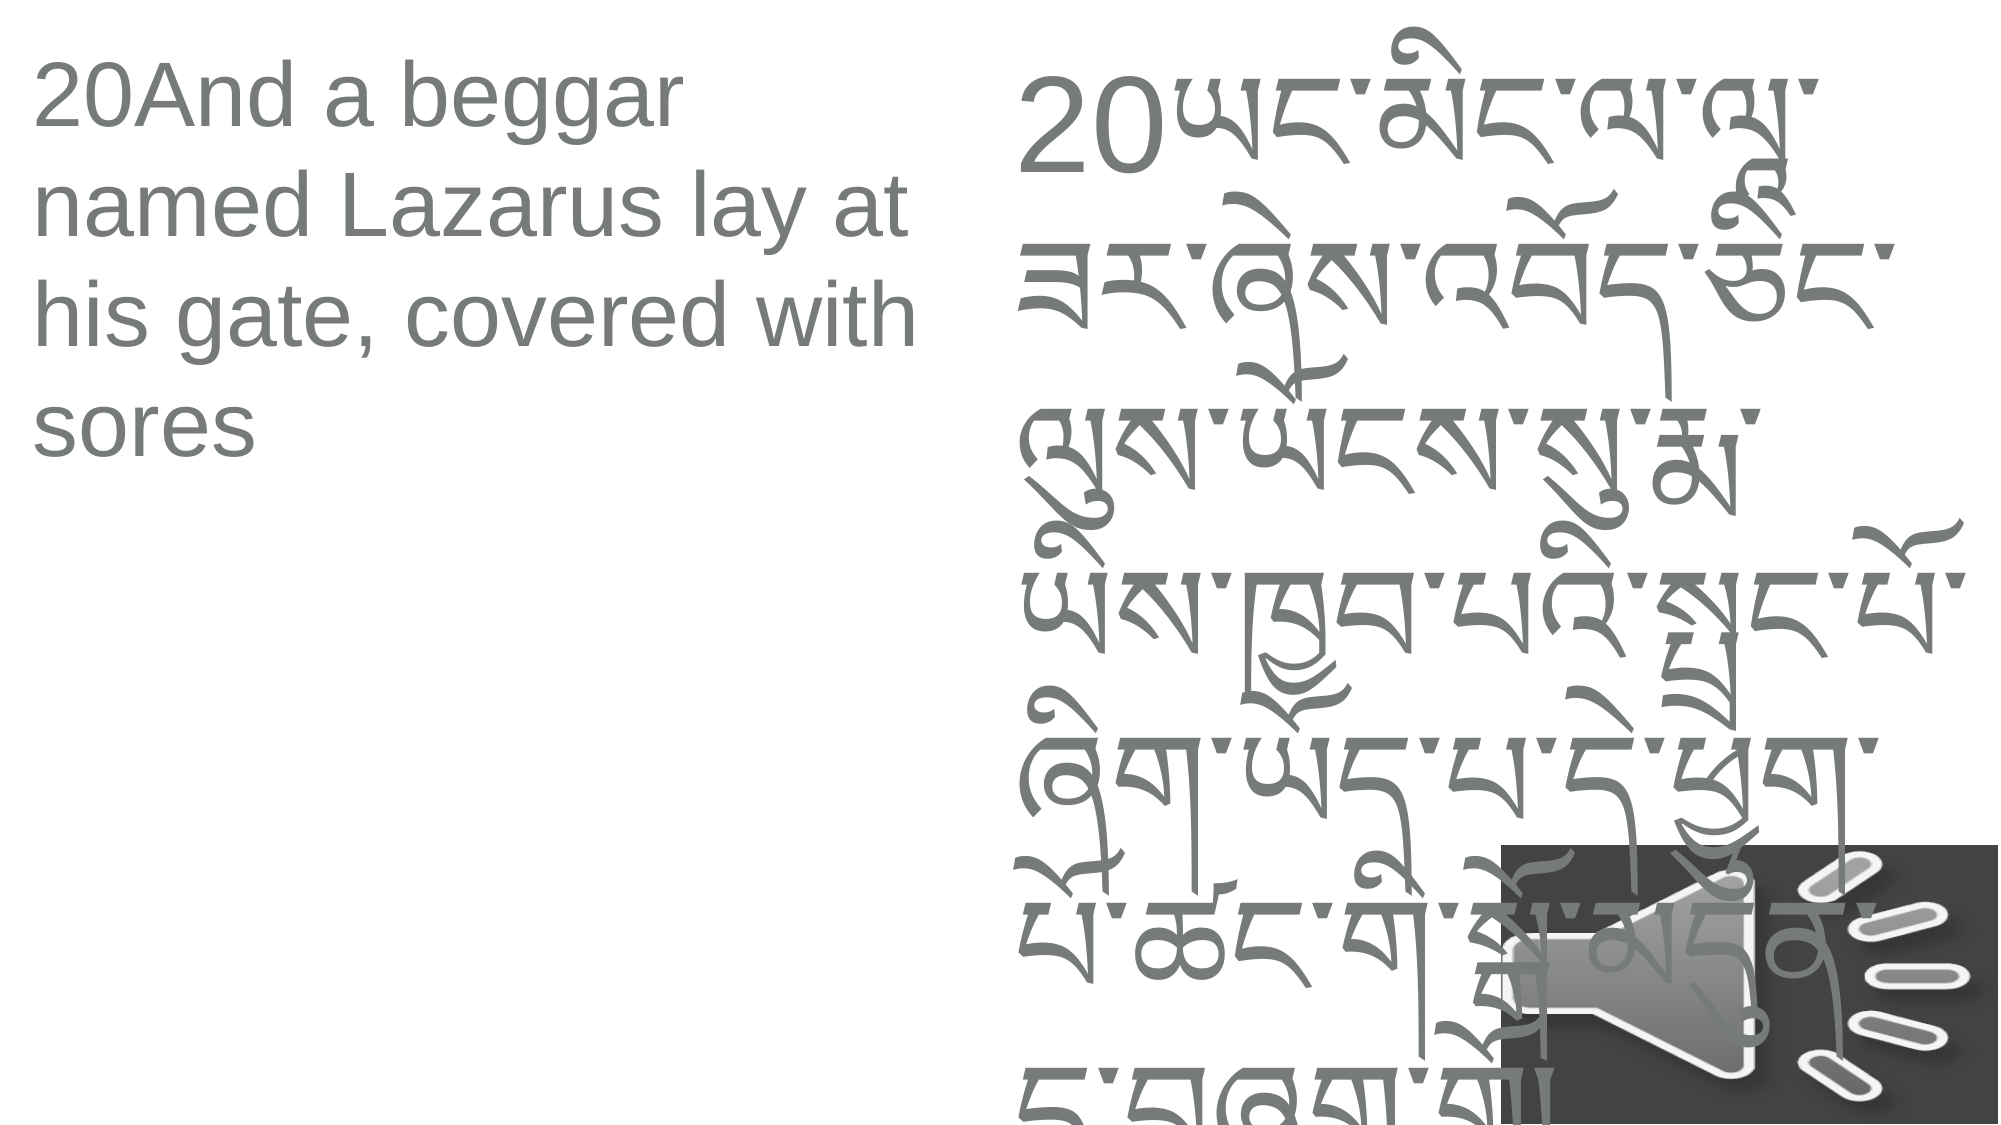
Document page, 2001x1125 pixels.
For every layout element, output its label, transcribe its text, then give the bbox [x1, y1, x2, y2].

picture [1500, 843, 2000, 1125]
text_box 20ཡང་མིང་ལ་ལཱ་ཟར་ཞེས་འབོད་ཅིང་ལུས་ཡོངས་སུ་རྨ་ཡིས་ཁྱབ་པའི་སྤྲང་པོ་ཞིག་ཡོད་པ་དེ་ཕྱུག་པོ་ཚང་གི་སྒོ་མདུན་དུ་བཞག་གོ། [999, 27, 2000, 1104]
text_box 20And a beggar named Lazarus lay at his gate, covered with sores [18, 27, 973, 1104]
